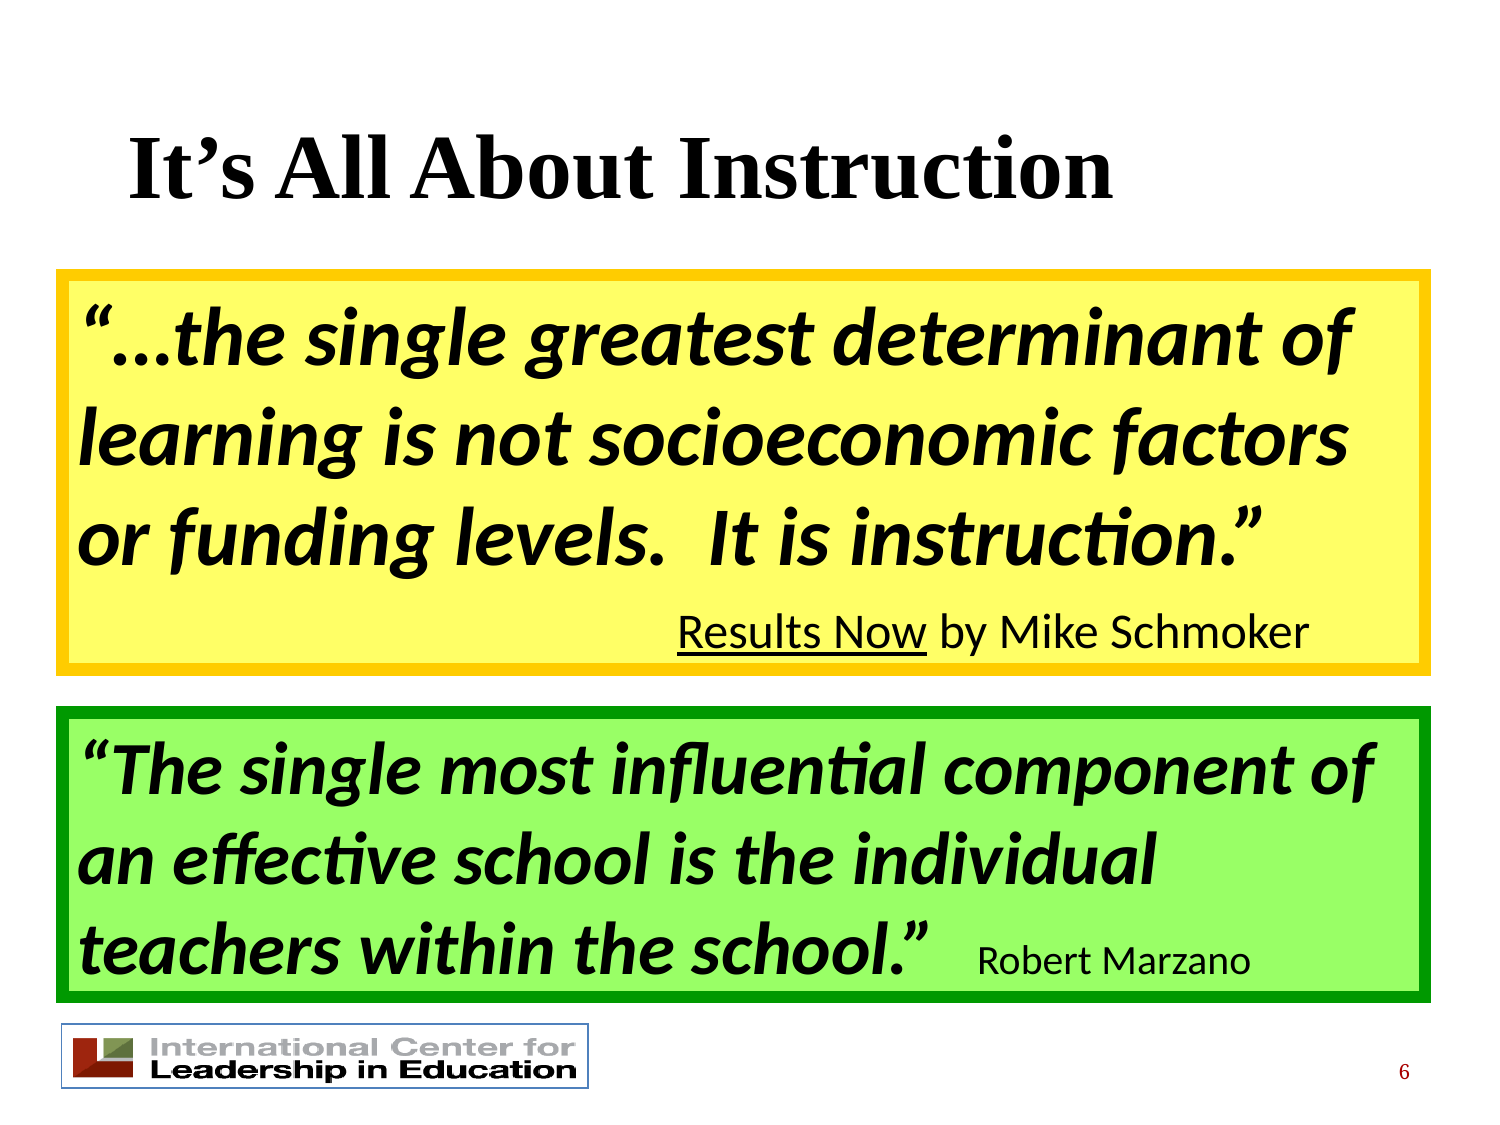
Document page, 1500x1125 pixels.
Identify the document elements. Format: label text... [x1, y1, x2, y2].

text_box “The single most influential component of an effective school is the individual teachers within the school.” Robert Marzano [62, 712, 1425, 998]
slide_number 6 [1074, 1042, 1425, 1103]
text_box It’s All About Instruction [112, 99, 1313, 225]
text_box “…the single greatest determinant of learning is not socioeconomic factors or funding levels. It is instruction.” Results Now by Mike Schmoker [62, 275, 1425, 670]
picture [62, 1024, 588, 1088]
